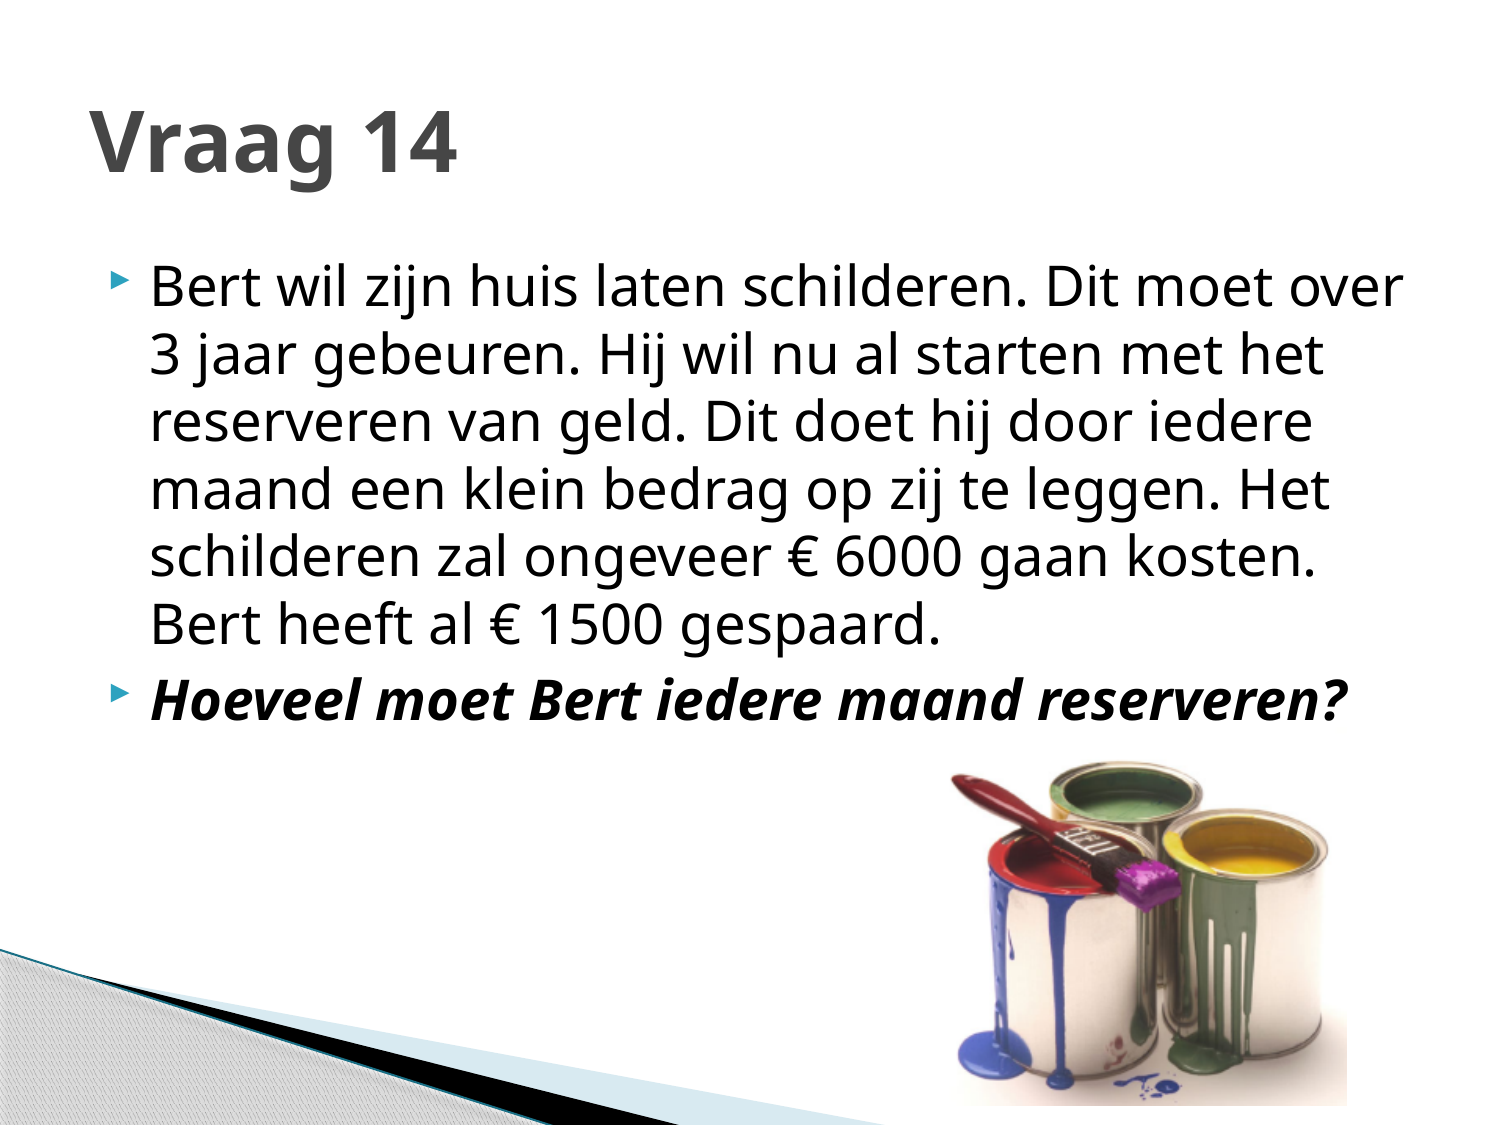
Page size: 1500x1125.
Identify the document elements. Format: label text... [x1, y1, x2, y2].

picture [938, 727, 1347, 1106]
list Bert wil zijn huis laten schilderen. Dit moet over 3 jaar gebeuren. Hij wil nu al starten met het reserveren van geld. Dit doet hij door iedere maand een klein bedrag op zij te leggen. Het schilderen zal ongeveer € 6000 gaan kosten. Bert heeft al € 1500 gespaard. Hoeveel moet Bert iedere maand reserveren? [75, 243, 1425, 986]
title Vraag 14 [75, 45, 1425, 233]
